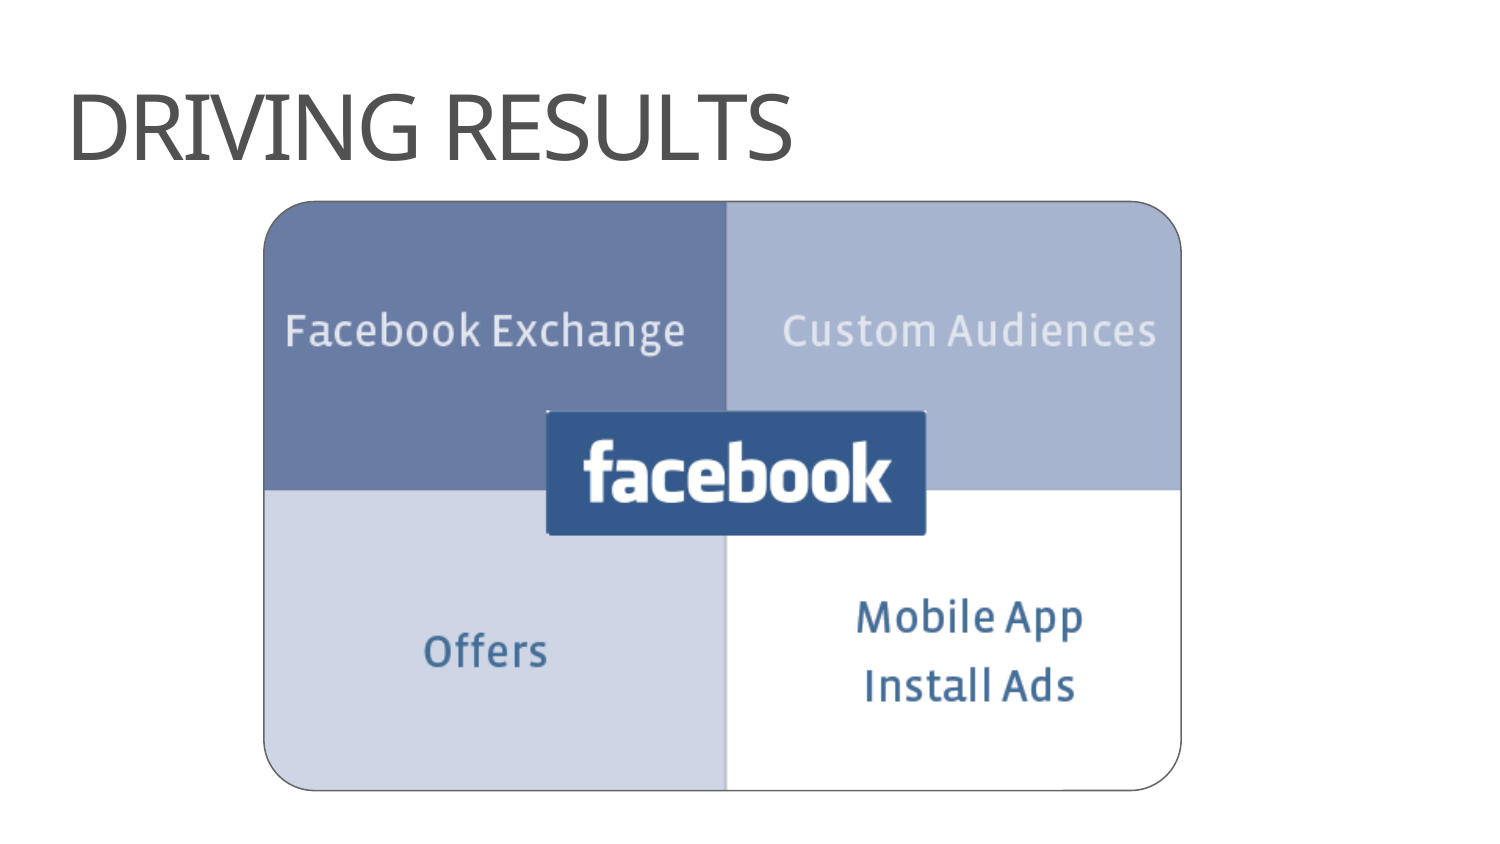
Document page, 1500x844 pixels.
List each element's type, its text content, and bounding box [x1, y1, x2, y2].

title Driving results [50, 60, 1400, 202]
picture [263, 201, 1182, 791]
